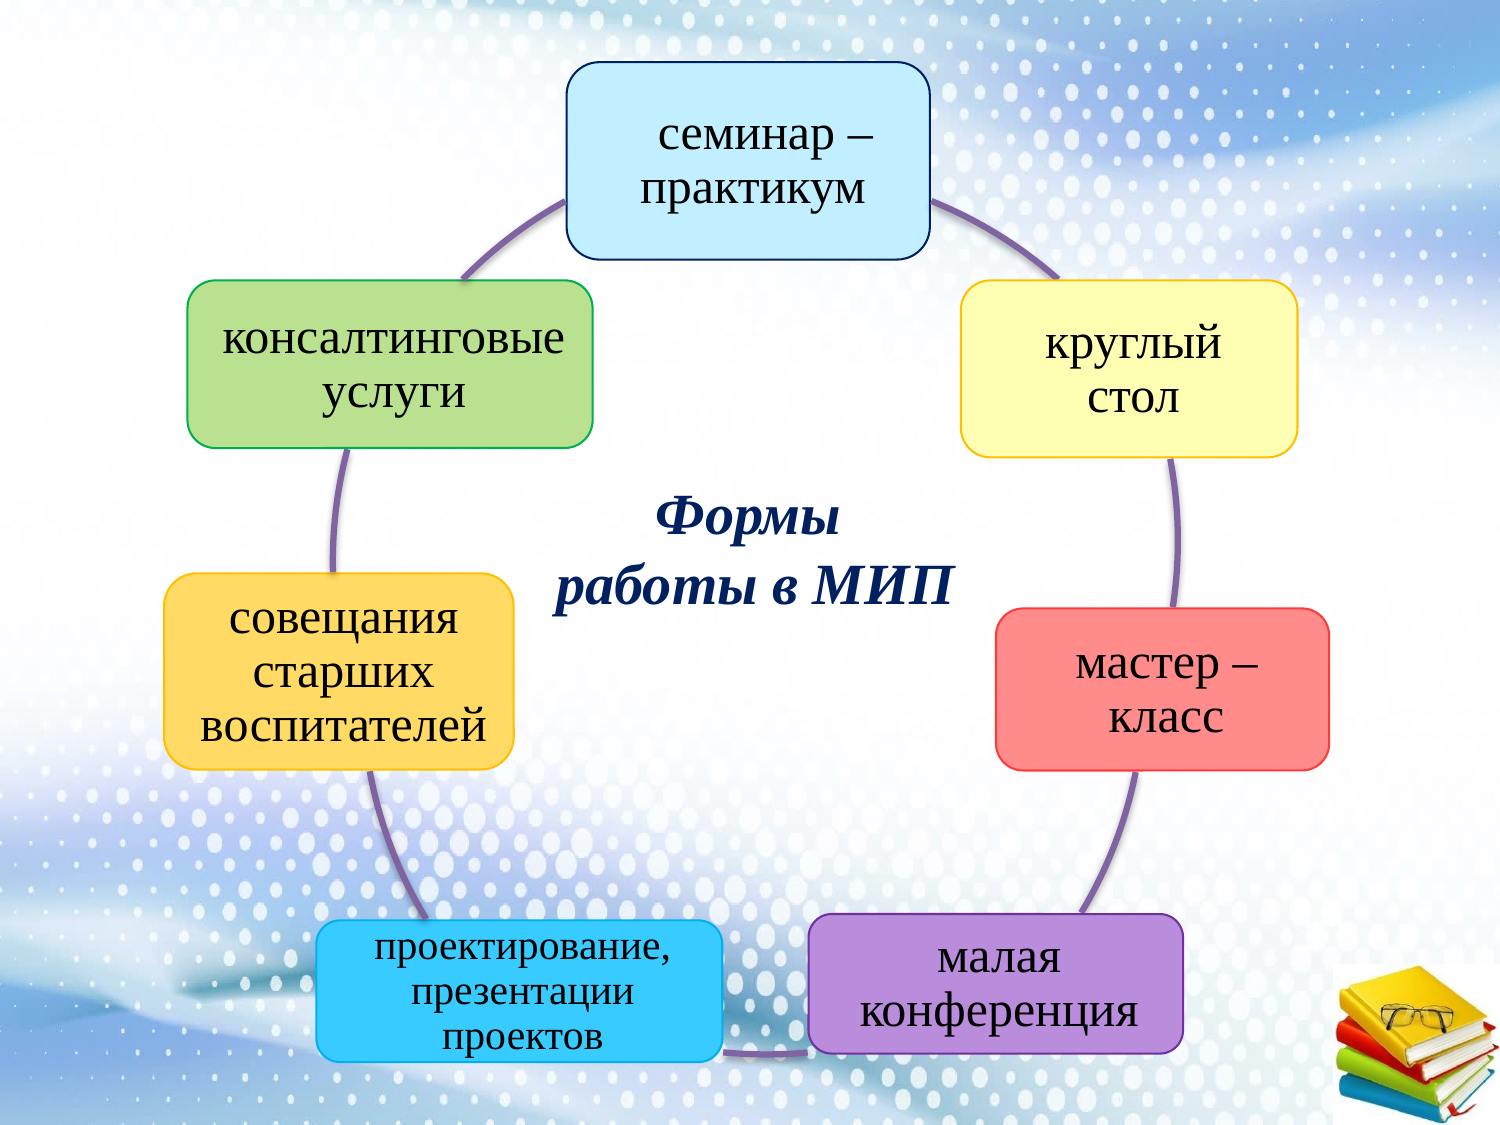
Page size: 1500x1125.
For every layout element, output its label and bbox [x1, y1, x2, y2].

text_box [93, 70, 1395, 1055]
picture [0, 0, 1500, 1125]
